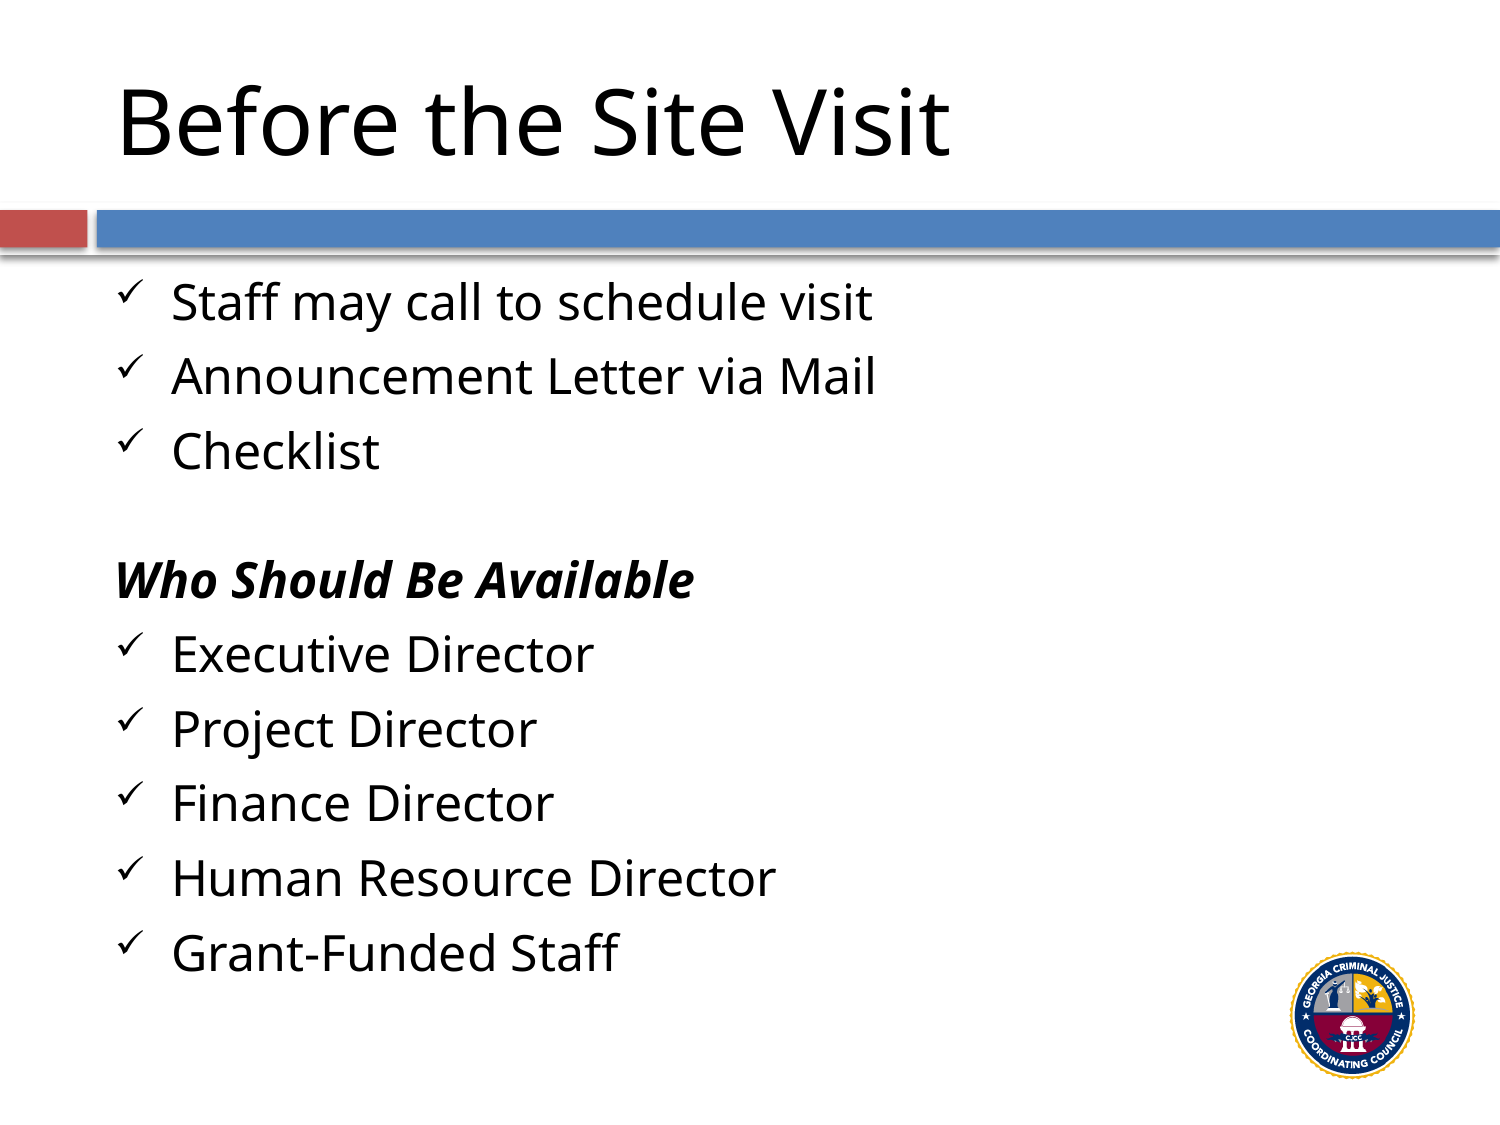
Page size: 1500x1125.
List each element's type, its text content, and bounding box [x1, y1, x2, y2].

title Before the Site Visit [100, 37, 1438, 200]
list Staff may call to schedule visit Announcement Letter via Mail Checklist Who Should Be Available Executive Director Project Director Finance Director Human Resource Director Grant-Funded Staff [99, 262, 1438, 1000]
picture [1287, 949, 1419, 1082]
